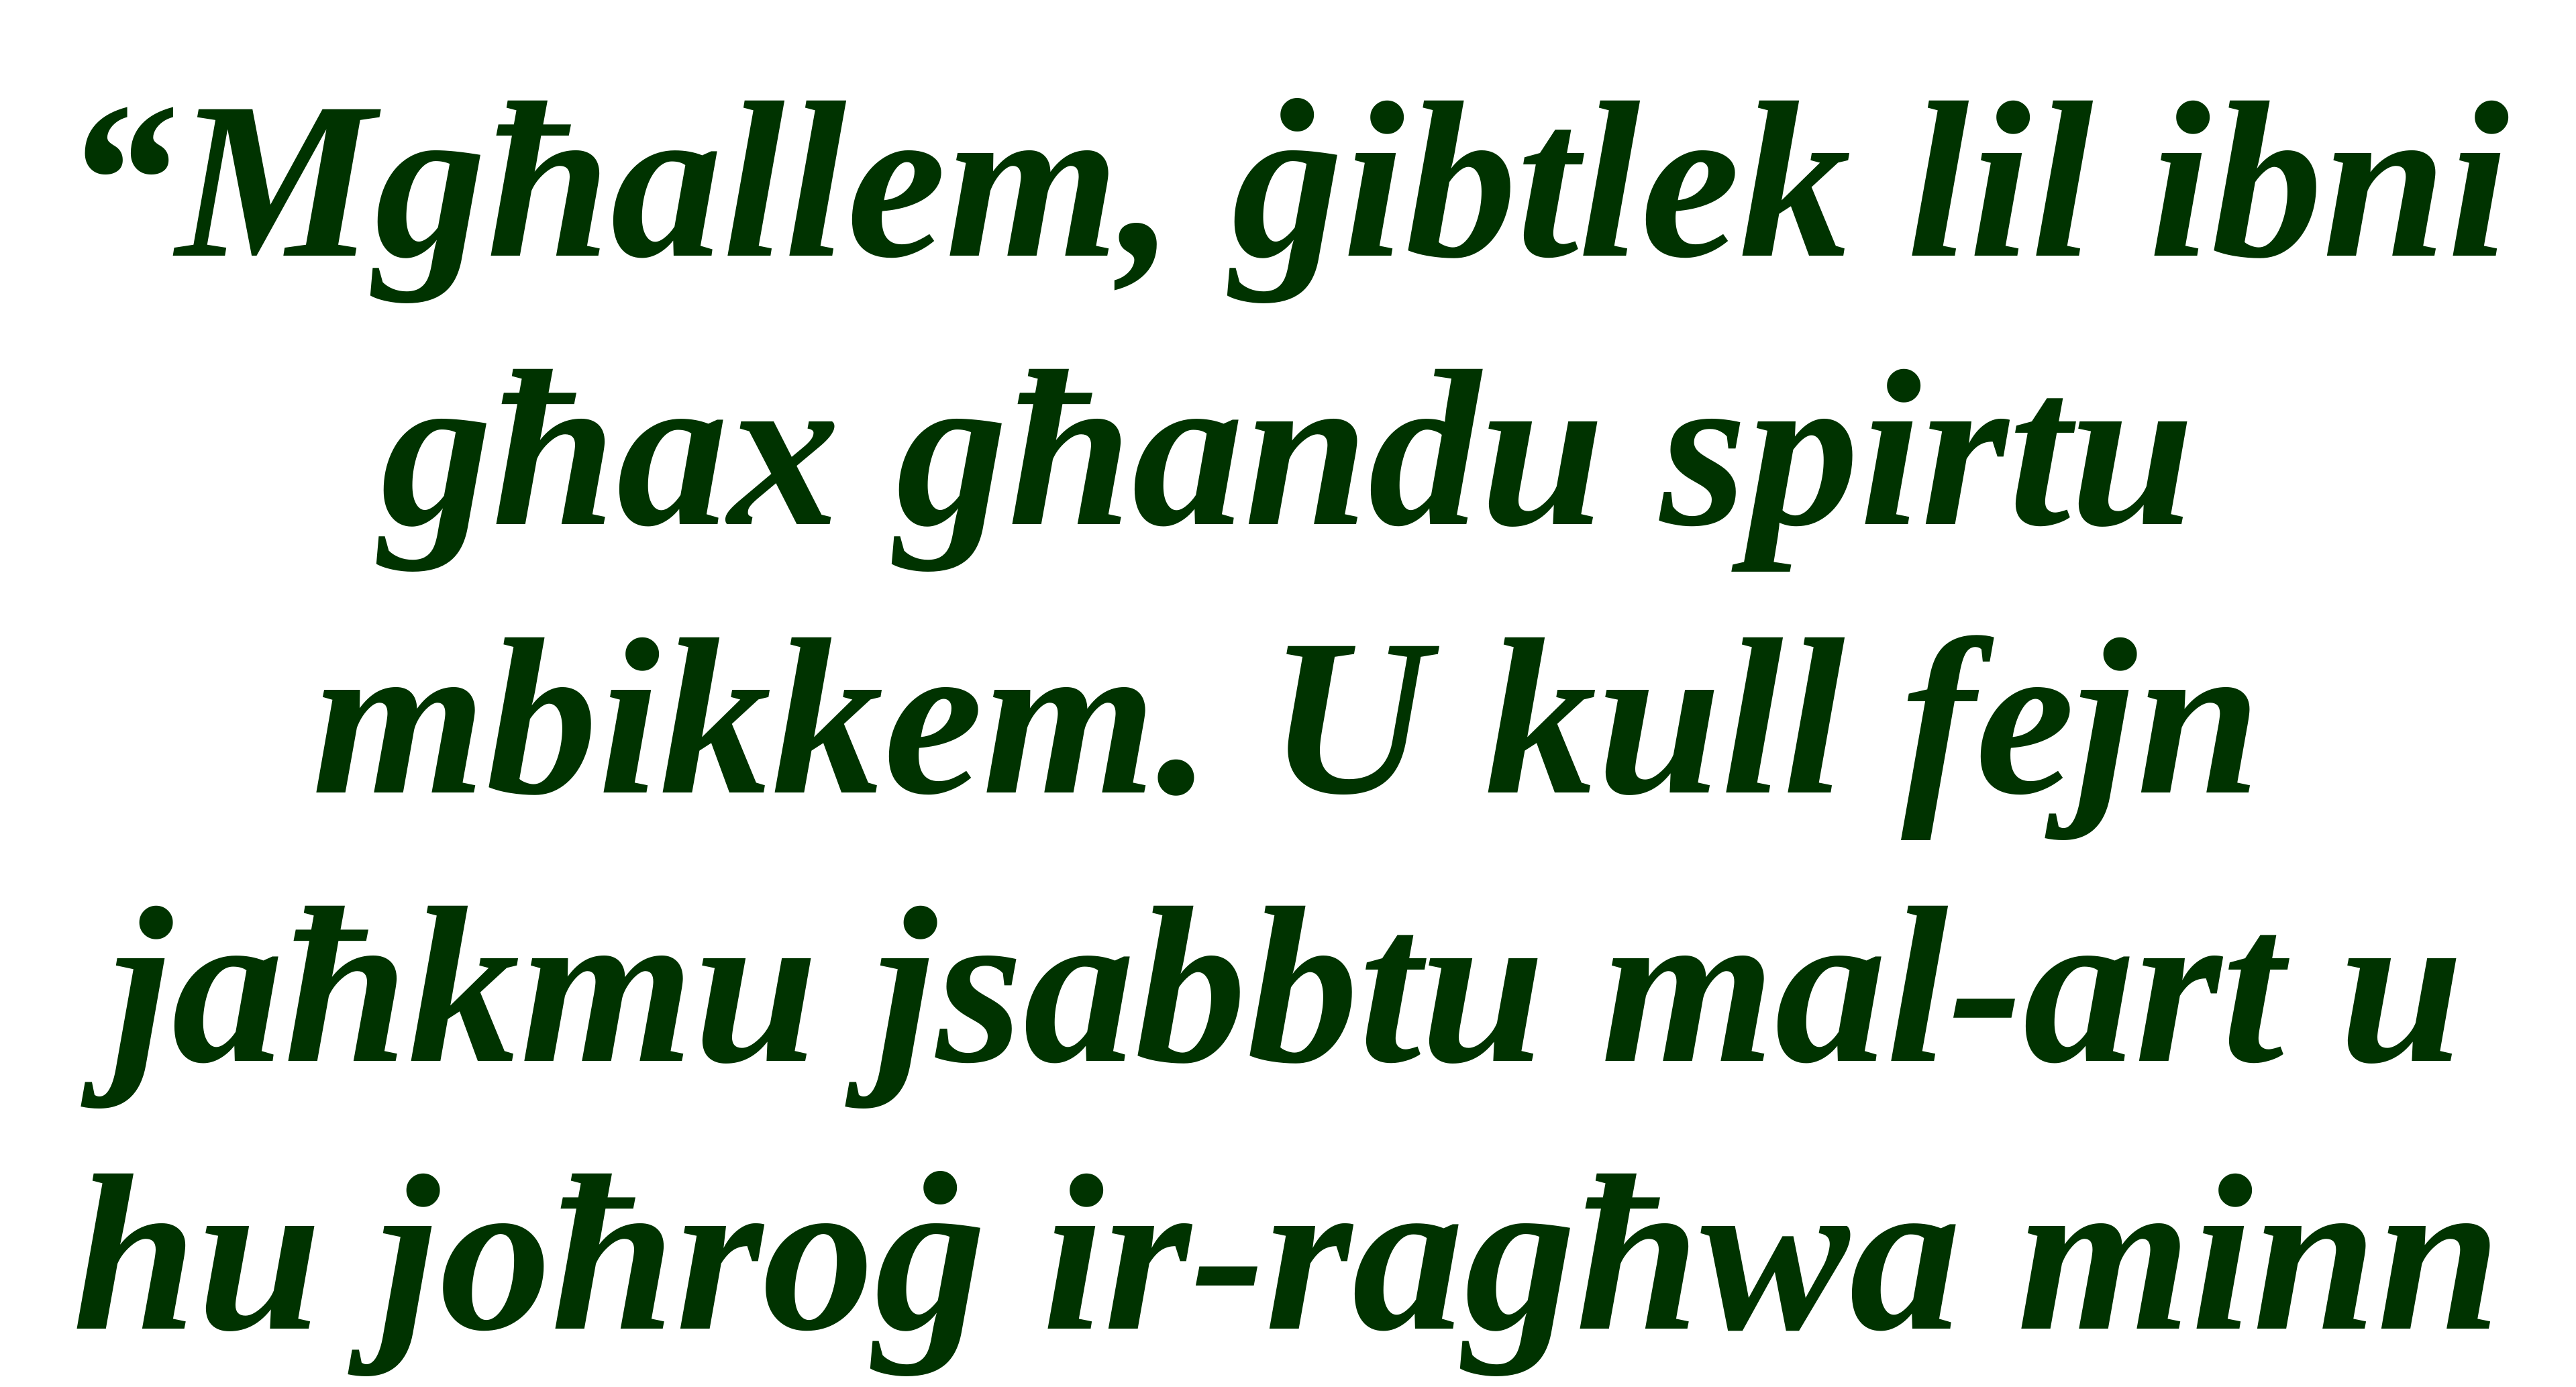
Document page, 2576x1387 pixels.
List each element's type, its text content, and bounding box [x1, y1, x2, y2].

text_box “Mgħallem, ġibtlek lil ibni għax għandu spirtu mbikkem. U kull fejn jaħkmu jsabbtu mal-art u hu joħroġ ir-ragħwa minn [51, 27, 2524, 1379]
